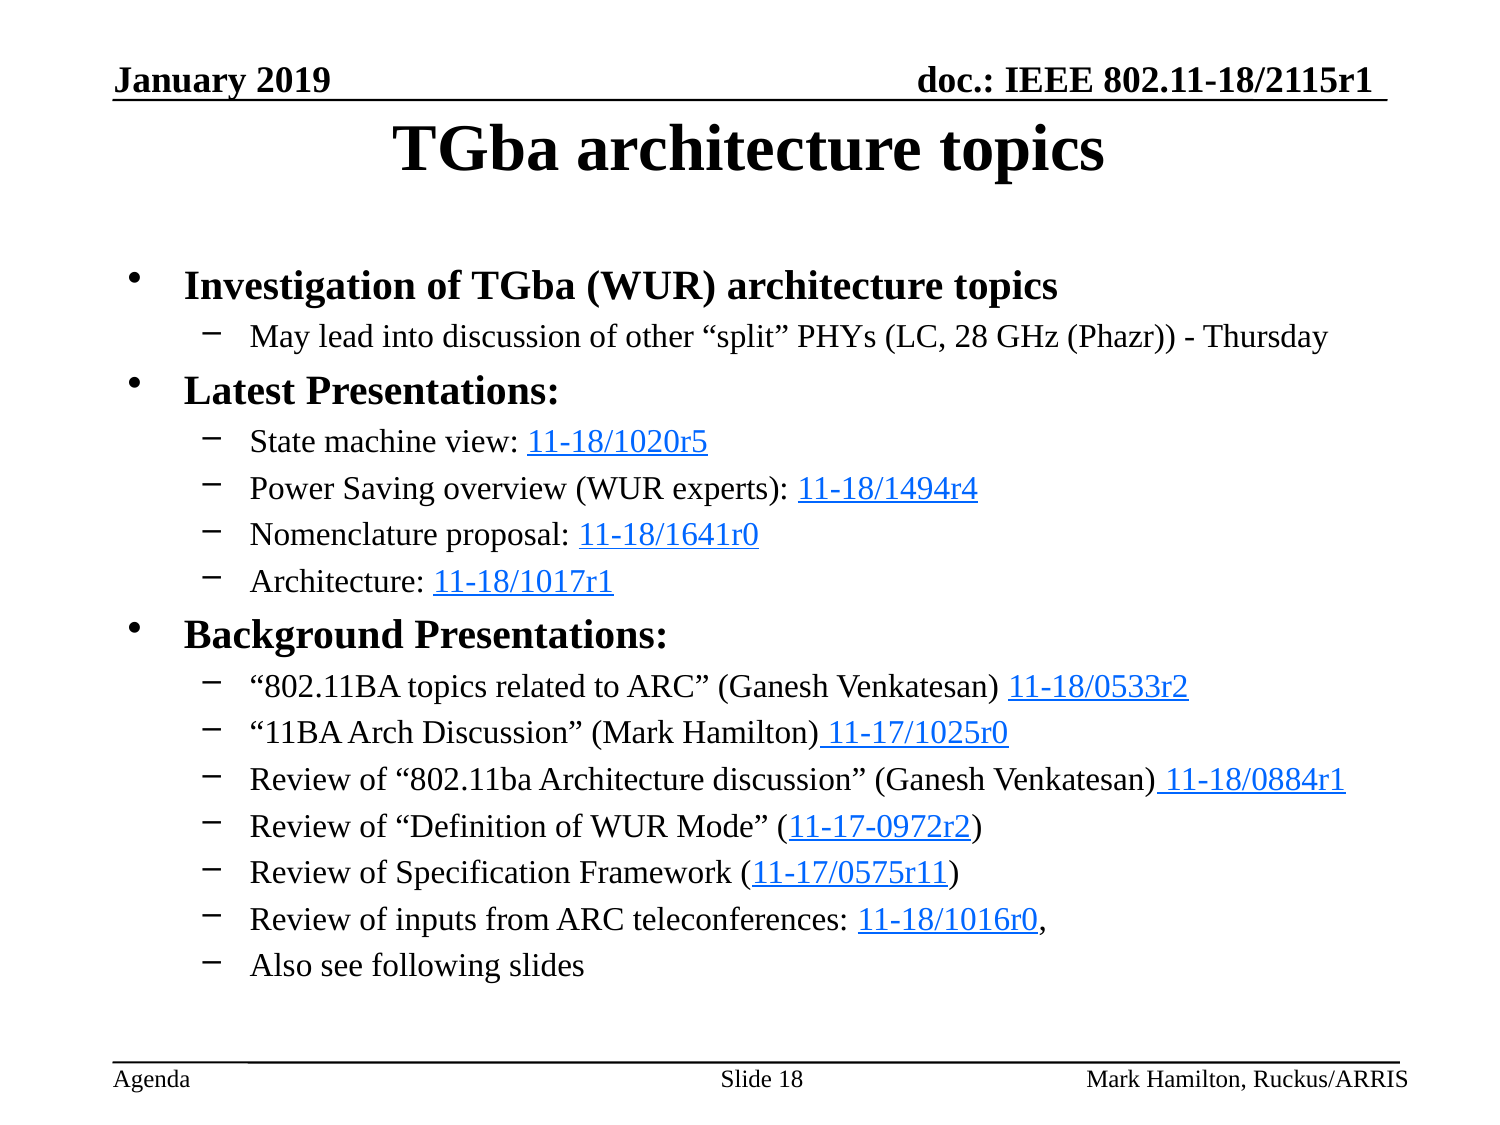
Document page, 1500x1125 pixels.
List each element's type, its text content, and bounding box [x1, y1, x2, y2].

title TGba architecture topics [112, 112, 1388, 175]
list Investigation of TGba (WUR) architecture topics May lead into discussion of other “split” PHYs (LC, 28 GHz (Phazr)) - Thursday Latest Presentations: State machine view: 11-18/1020r5 Power Saving overview (WUR experts): 11-18/1494r4 Nomenclature proposal: 11-18/1641r0 Architecture: 11-18/1017r1 Background Presentations: “802.11BA topics related to ARC” (Ganesh Venkatesan) 11-18/0533r2 “11BA Arch Discussion” (Mark Hamilton) 11-17/1025r0 Review of “802.11ba Architecture discussion” (Ganesh Venkatesan) 11-18/0884r1 Review of “Definition of WUR Mode” (11-17-0972r2) Review of Specification Framework (11-17/0575r11) Review of inputs from ARC teleconferences: 11-18/1016r0, Also see following slides [112, 249, 1388, 1025]
